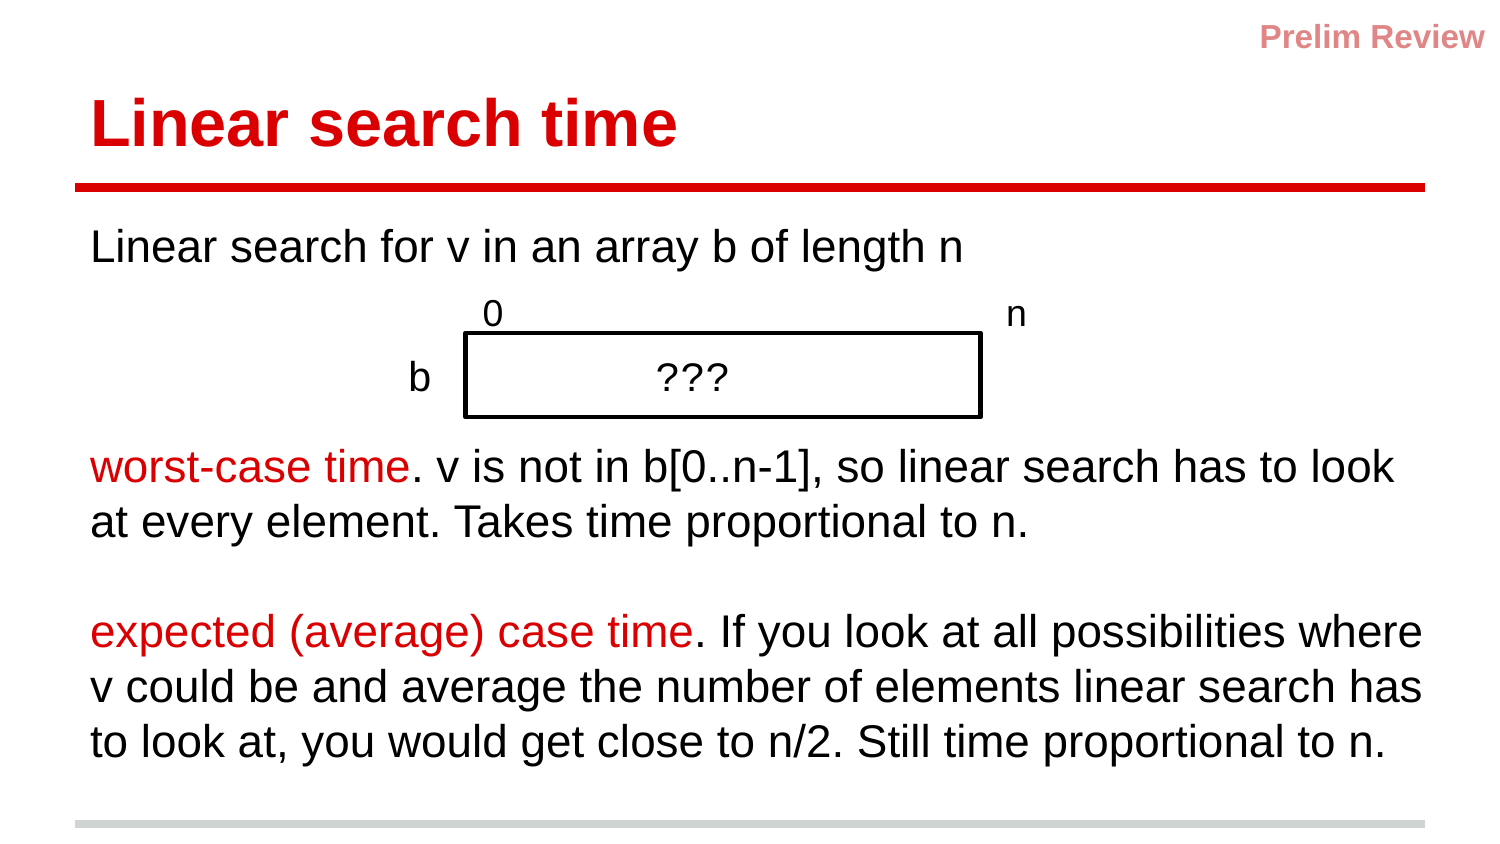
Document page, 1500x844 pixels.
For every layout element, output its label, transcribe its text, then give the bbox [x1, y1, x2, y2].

text_box n [989, 273, 1044, 344]
title Linear search time [75, 33, 1425, 175]
text_box b [347, 332, 492, 417]
text_box ??? [492, 332, 981, 417]
text_box Linear search for v in an array b of length n worst-case time. v is not in b[0..n-1], so linear search has to look at every element. Takes time proportional to n. expected (average) case time. If you look at all possibilities where v could be and average the number of elements linear search has to look at, you would get close to n/2. Still time proportional to n. [74, 201, 1455, 781]
text_box Prelim Review [1149, 0, 1500, 61]
text_box 0 [465, 273, 521, 344]
